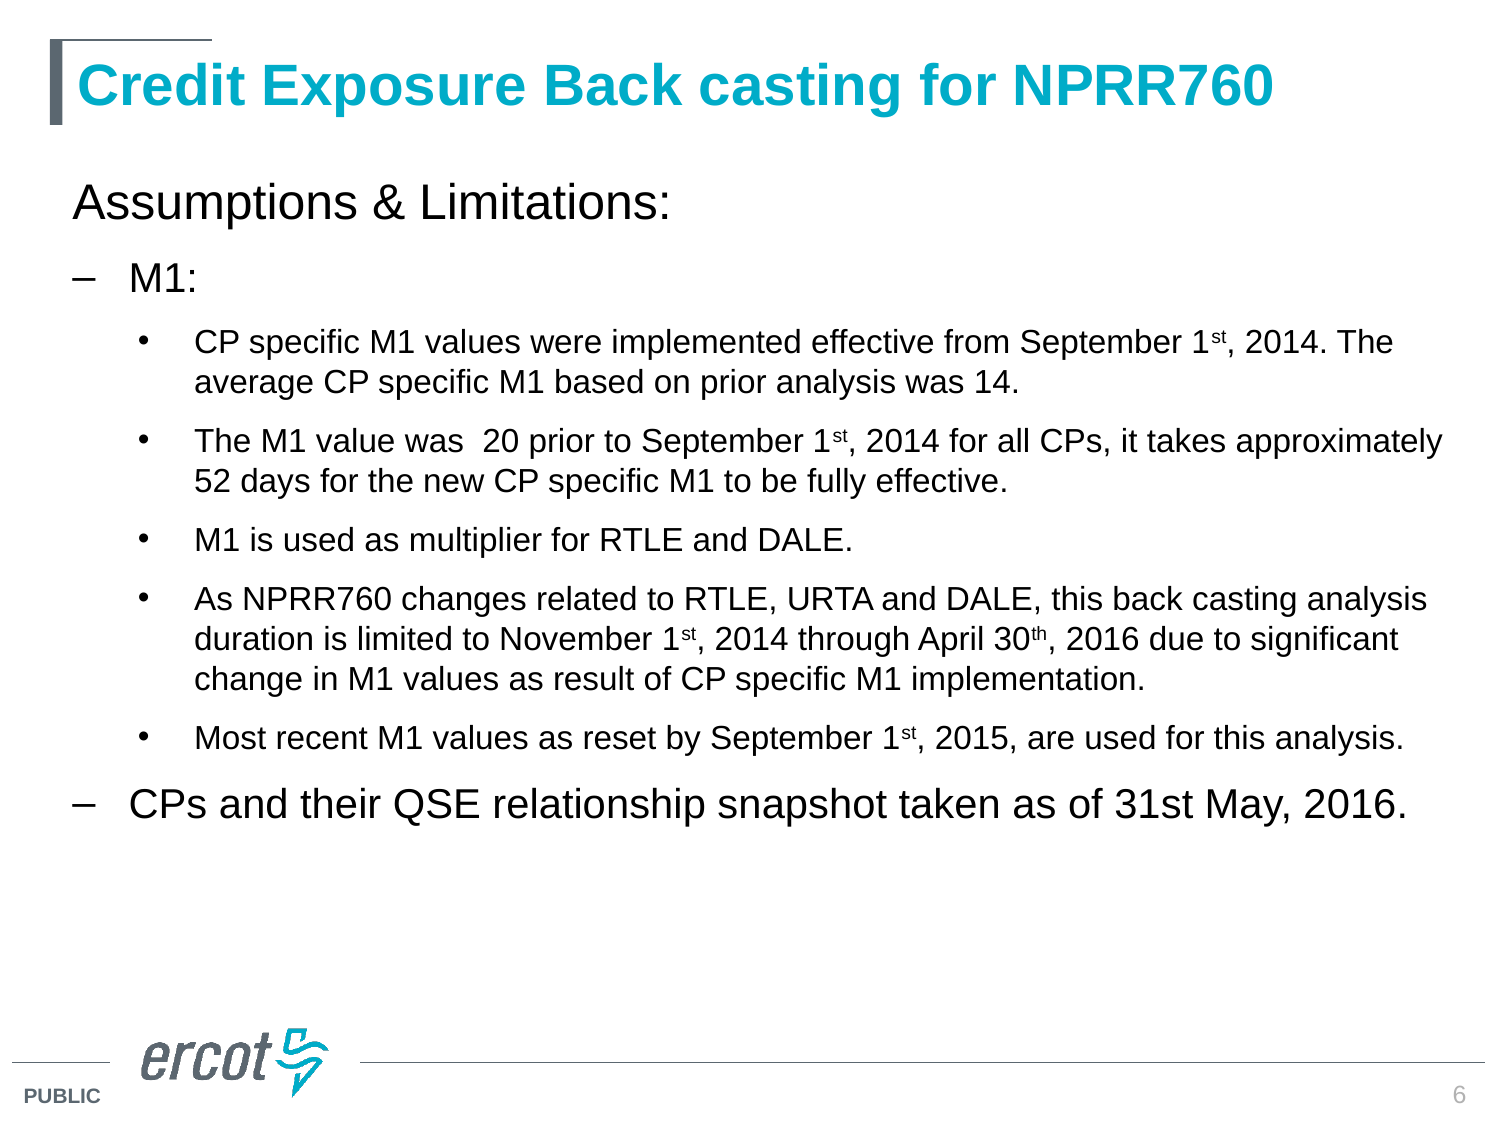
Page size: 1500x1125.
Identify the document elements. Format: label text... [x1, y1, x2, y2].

slide_number 6 [1437, 1076, 1475, 1112]
picture [137, 1024, 332, 1100]
title Credit Exposure Back casting for NPRR760 [62, 39, 1450, 162]
list Assumptions & Limitations: M1: CP specific M1 values were implemented effective from September 1st, 2014. The average CP specific M1 based on prior analysis was 14. The M1 value was 20 prior to September 1st, 2014 for all CPs, it takes approximately 52 days for the new CP specific M1 to be fully effective. M1 is used as multiplier for RTLE and DALE. As NPRR760 changes related to RTLE, URTA and DALE, this back casting analysis duration is limited to November 1st, 2014 through April 30th, 2016 due to significant change in M1 values as result of CP specific M1 implementation. Most recent M1 values as reset by September 1st, 2015, are used for this analysis. CPs and their QSE relationship snapshot taken as of 31st May, 2016. [57, 162, 1475, 1013]
